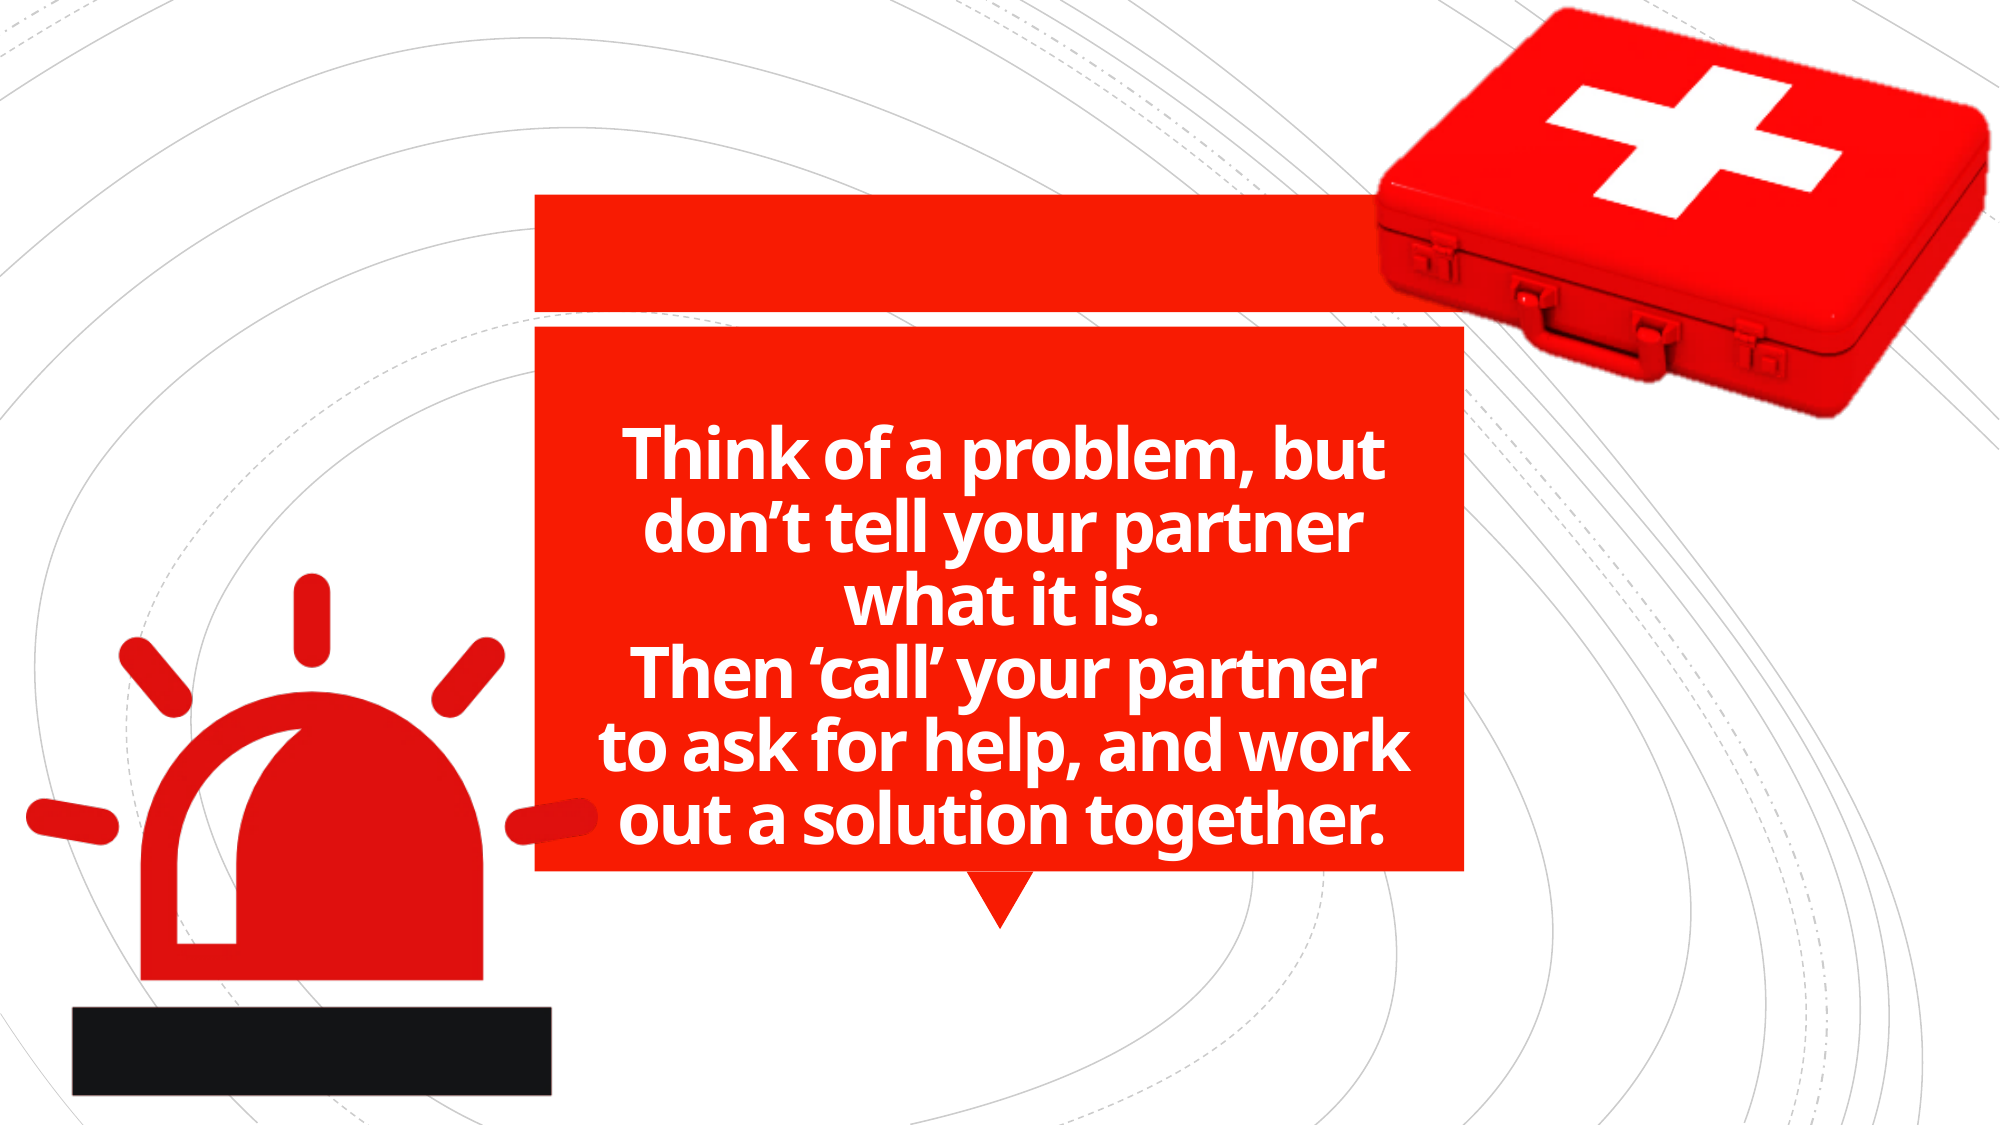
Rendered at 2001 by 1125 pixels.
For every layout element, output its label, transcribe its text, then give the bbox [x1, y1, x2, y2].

picture [1361, 0, 2000, 434]
title Think of a problem, but don’t tell your partner what it is. Then ‘call’ your partner to ask for help, and work out a solution together. [552, 330, 1454, 859]
picture [25, 548, 599, 1121]
